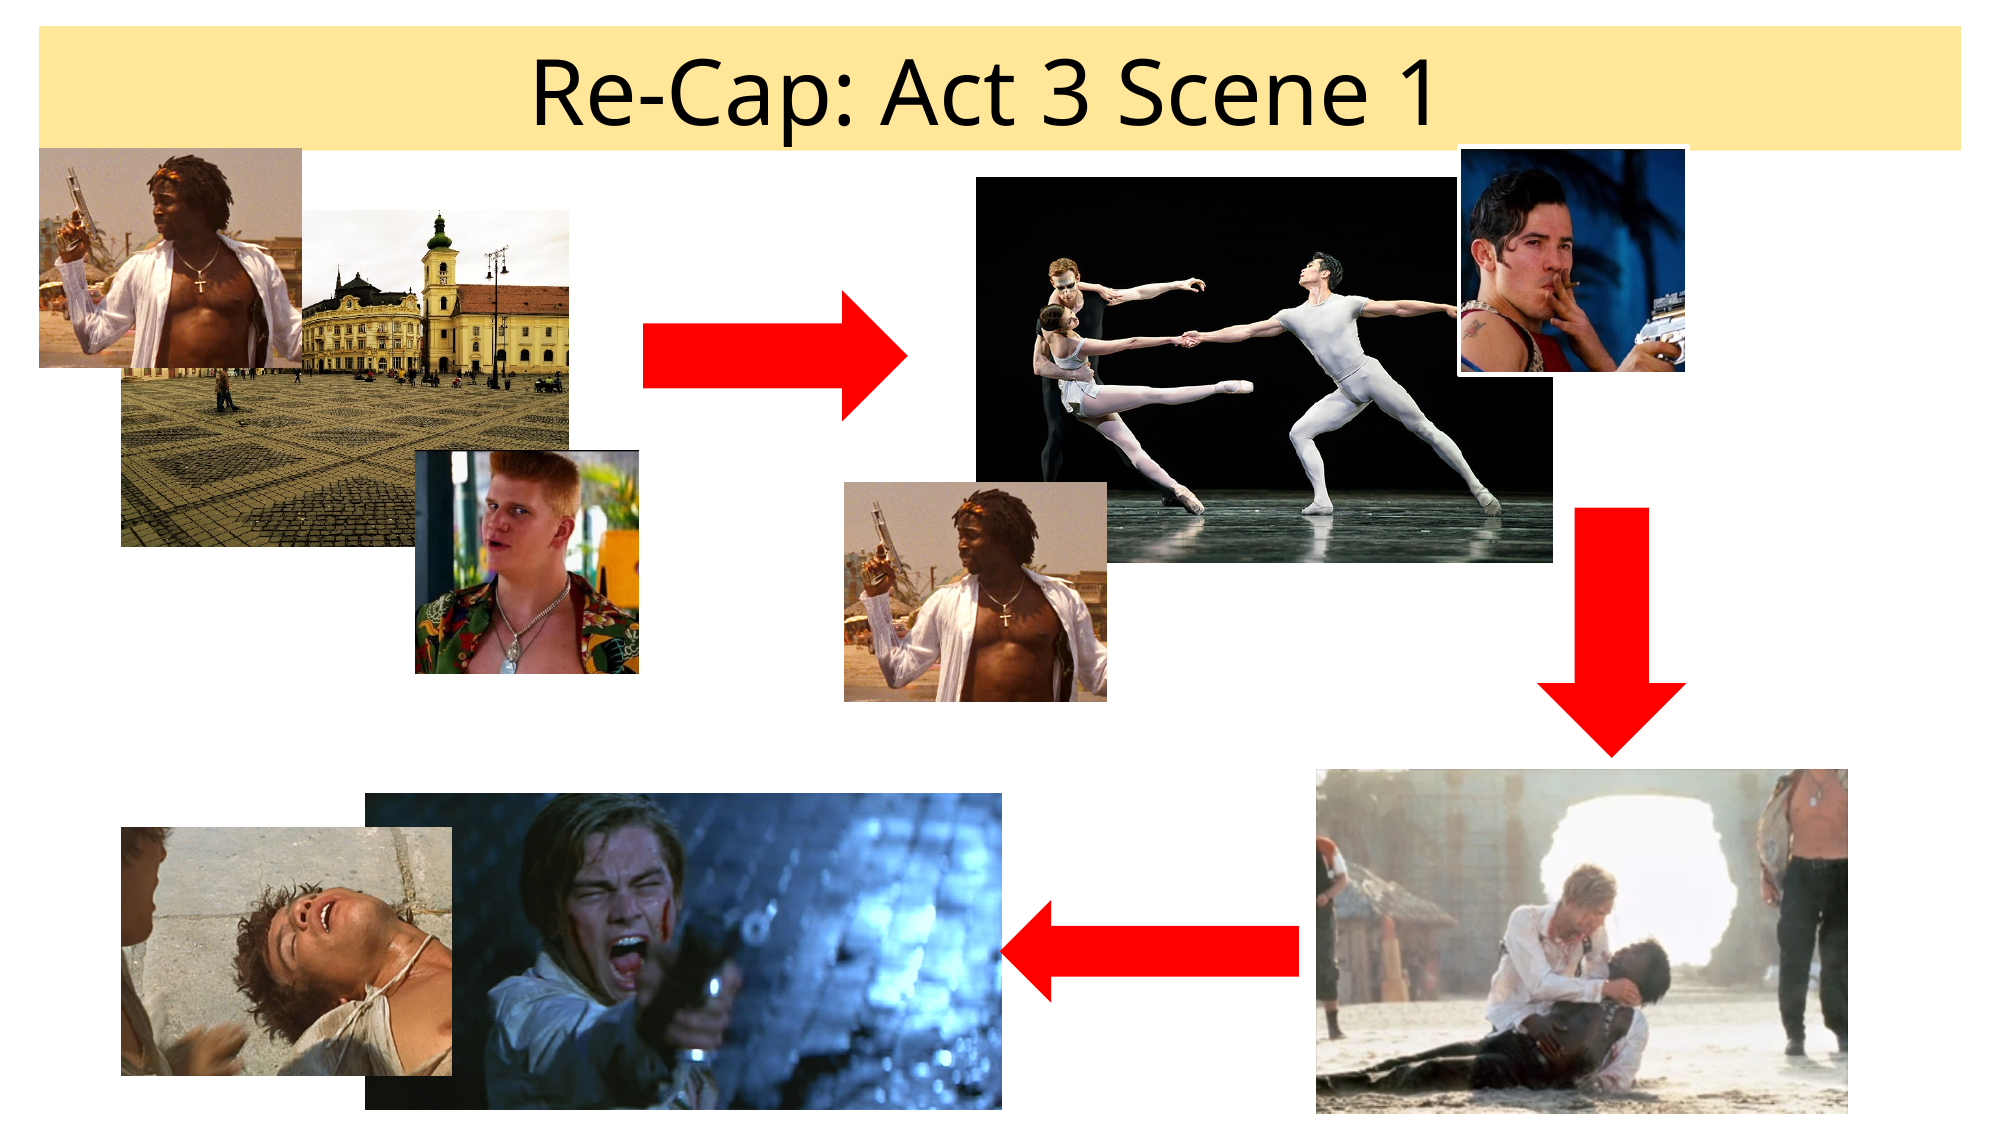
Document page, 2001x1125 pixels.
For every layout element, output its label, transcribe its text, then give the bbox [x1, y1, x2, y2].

picture [844, 148, 1685, 702]
picture [121, 793, 1002, 1110]
text_box [1002, 900, 1299, 1003]
text_box [1537, 507, 1687, 758]
picture [1316, 769, 1848, 1114]
text_box Re-Cap: Act 3 Scene 1 [39, 26, 1961, 151]
picture [39, 148, 639, 675]
text_box [643, 290, 908, 422]
